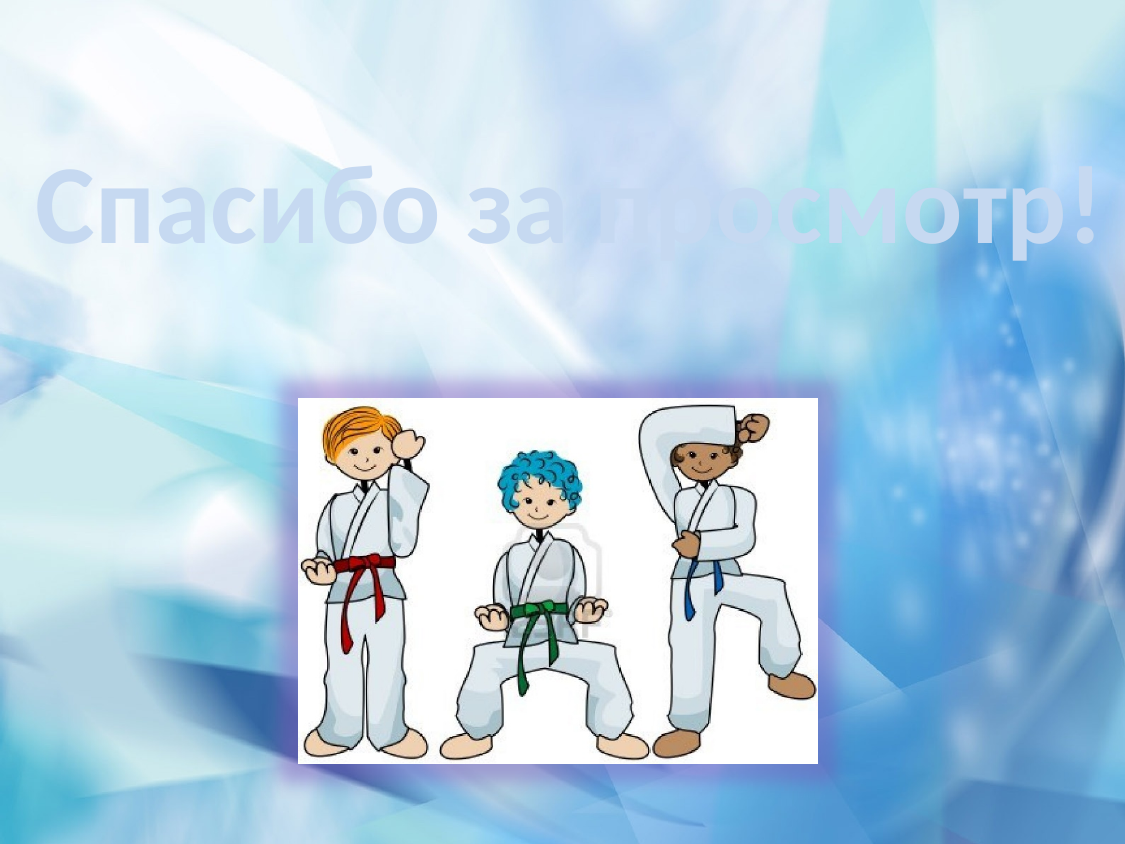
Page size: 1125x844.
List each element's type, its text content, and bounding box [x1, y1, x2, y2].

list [297, 397, 819, 764]
picture [0, 0, 1125, 844]
text_box Спасибо за просмотр! [20, 124, 1120, 274]
